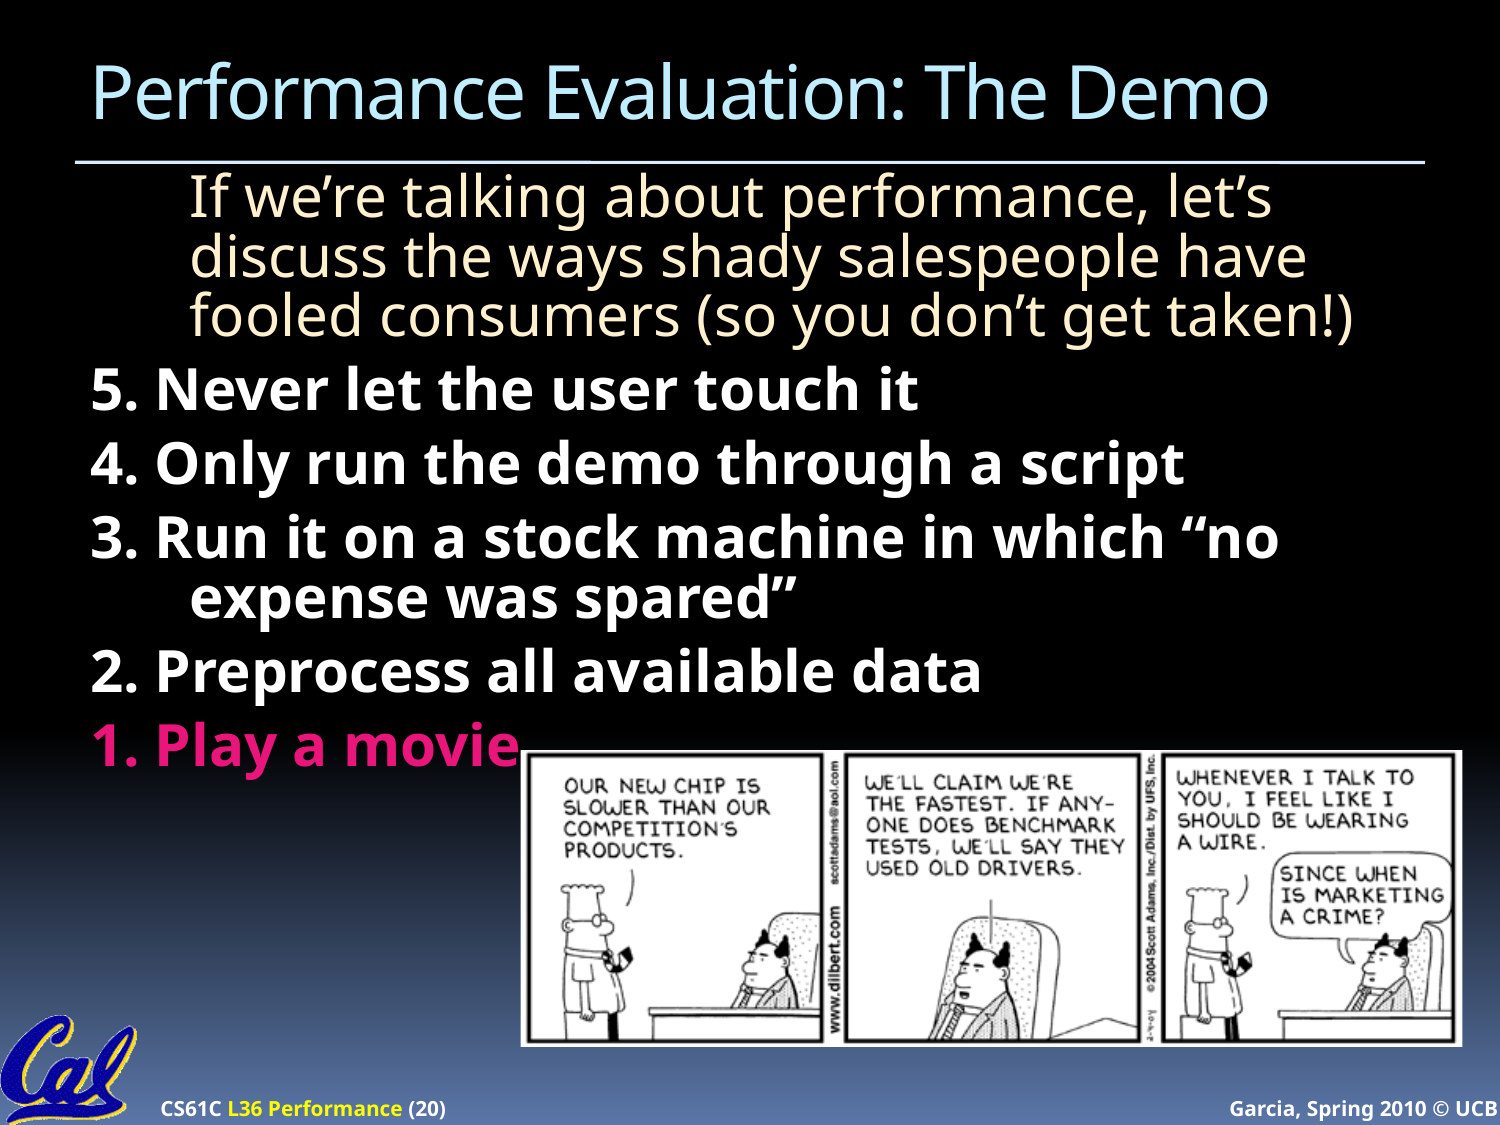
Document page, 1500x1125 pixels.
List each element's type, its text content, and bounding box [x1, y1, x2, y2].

picture [520, 749, 1463, 1047]
list If we’re talking about performance, let’s discuss the ways shady salespeople have fooled consumers (so you don’t get taken!) 5. Never let the user touch it 4. Only run the demo through a script 3. Run it on a stock machine in which “no expense was spared” 2. Preprocess all available data 1. Play a movie [74, 162, 1426, 936]
picture [0, 1015, 140, 1125]
title Performance Evaluation: The Demo [75, 37, 1425, 163]
